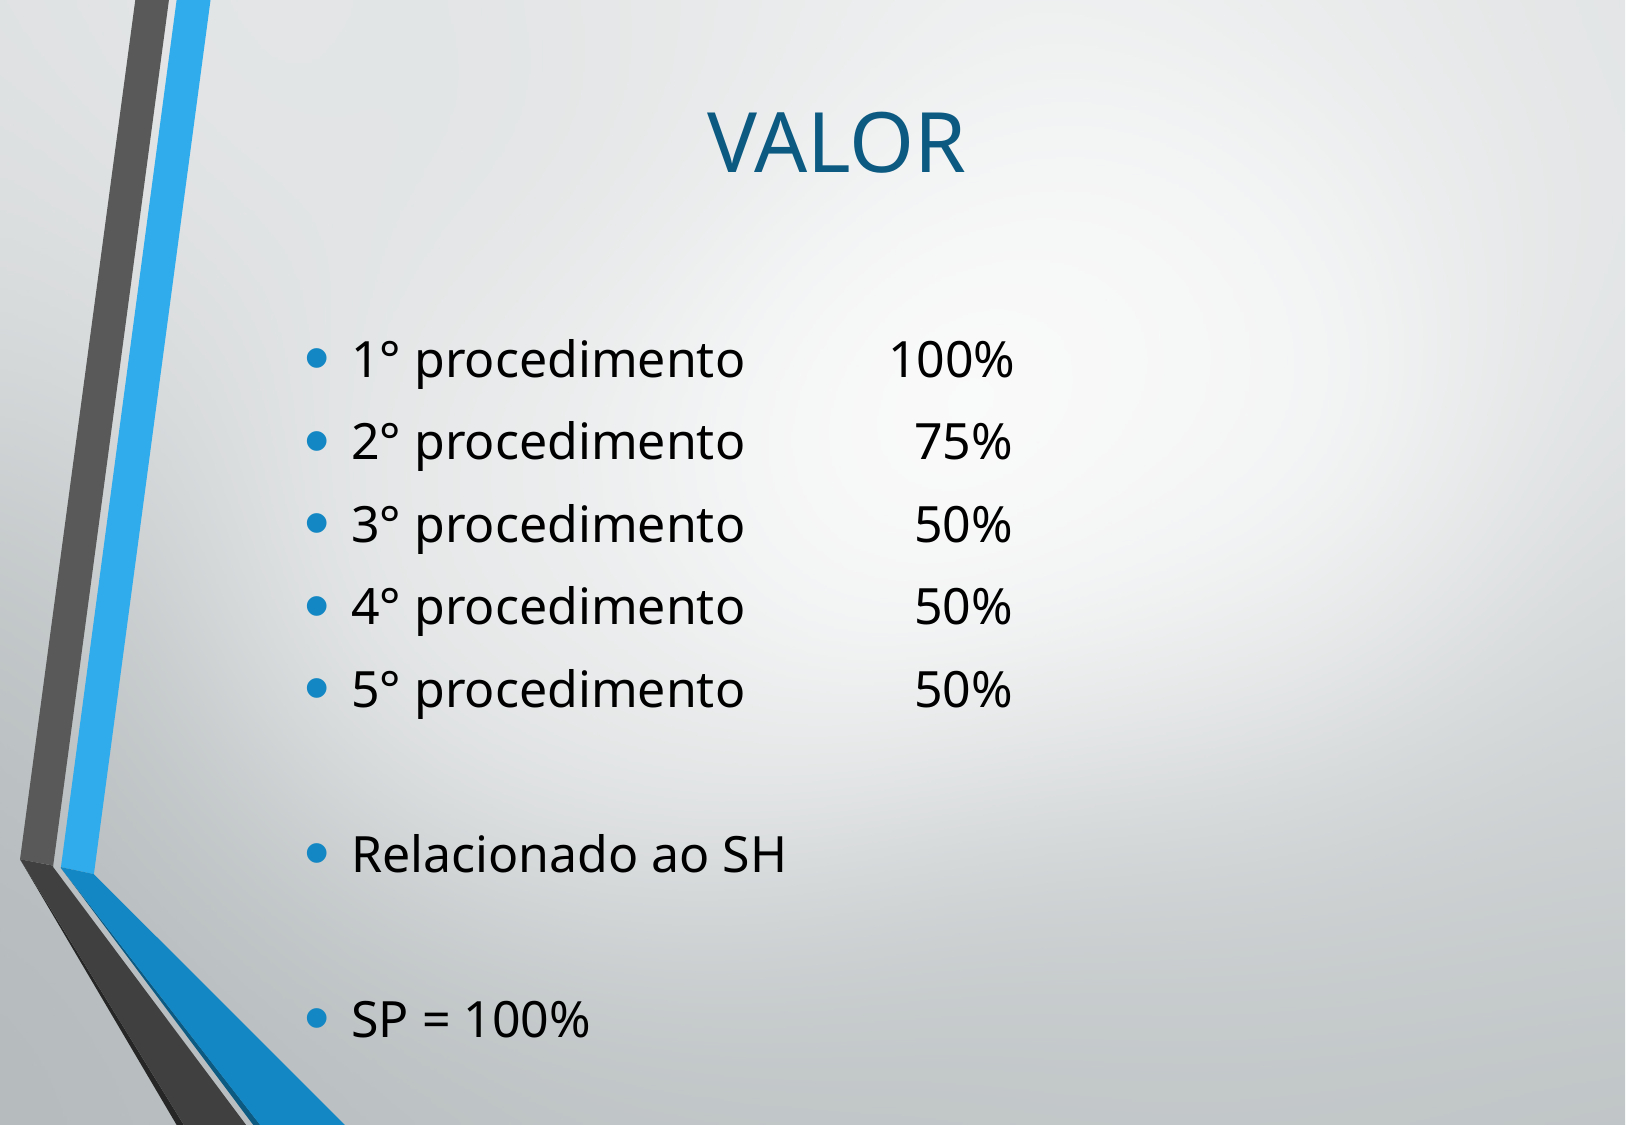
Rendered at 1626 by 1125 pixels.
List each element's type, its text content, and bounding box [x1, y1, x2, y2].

list 1° procedimento 100% 2° procedimento 75% 3° procedimento 50% 4° procedimento 50% 5° procedimento 50% Relacionado ao SH SP = 100% [289, 431, 1625, 944]
title VALOR [313, 45, 1361, 233]
